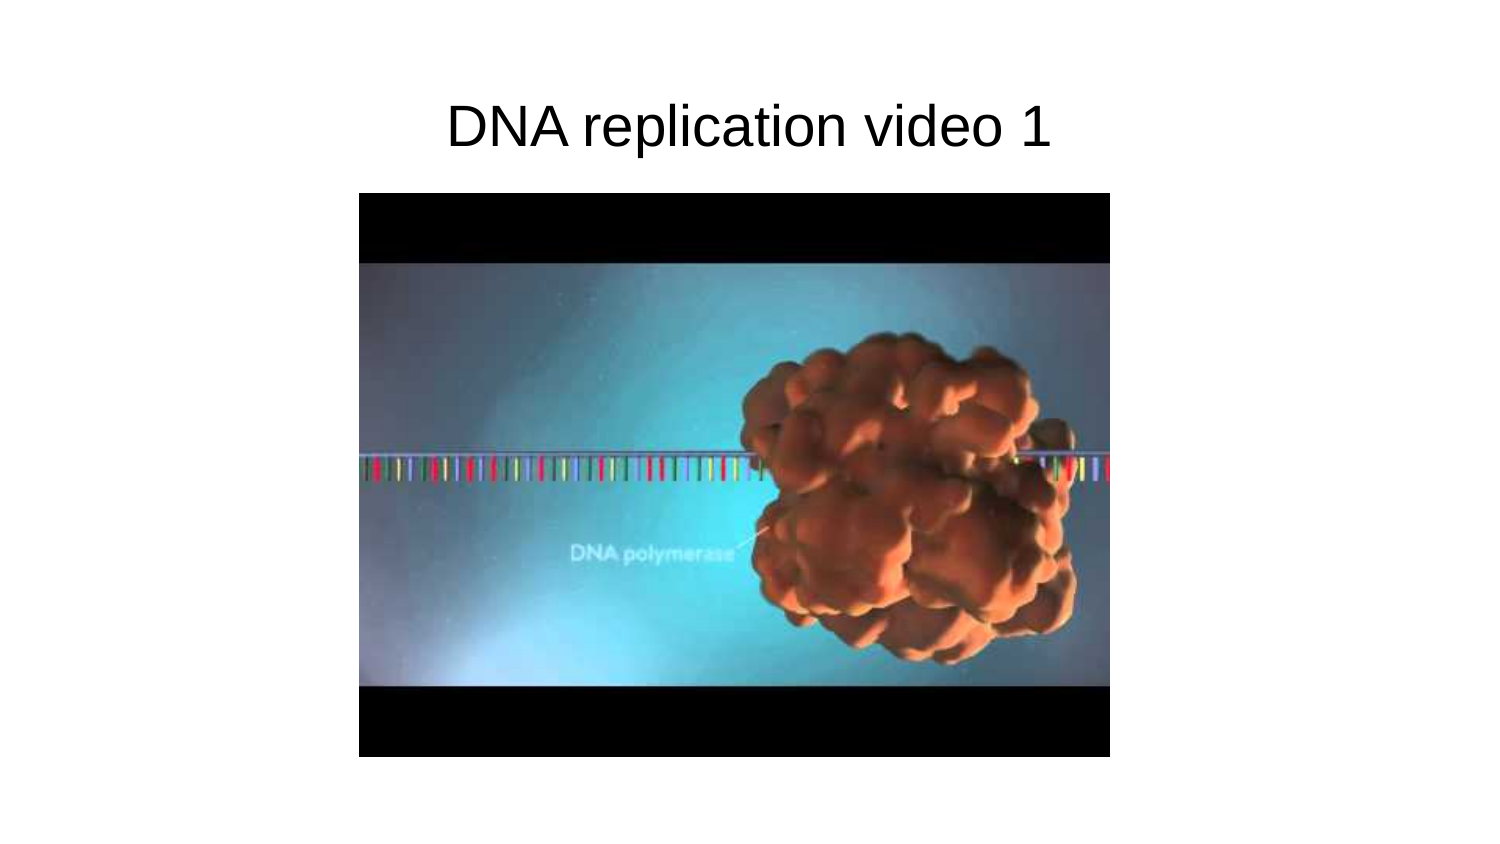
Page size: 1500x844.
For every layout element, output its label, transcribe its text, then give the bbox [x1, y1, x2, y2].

title DNA replication video 1 [51, 72, 1449, 167]
picture [359, 193, 1111, 757]
